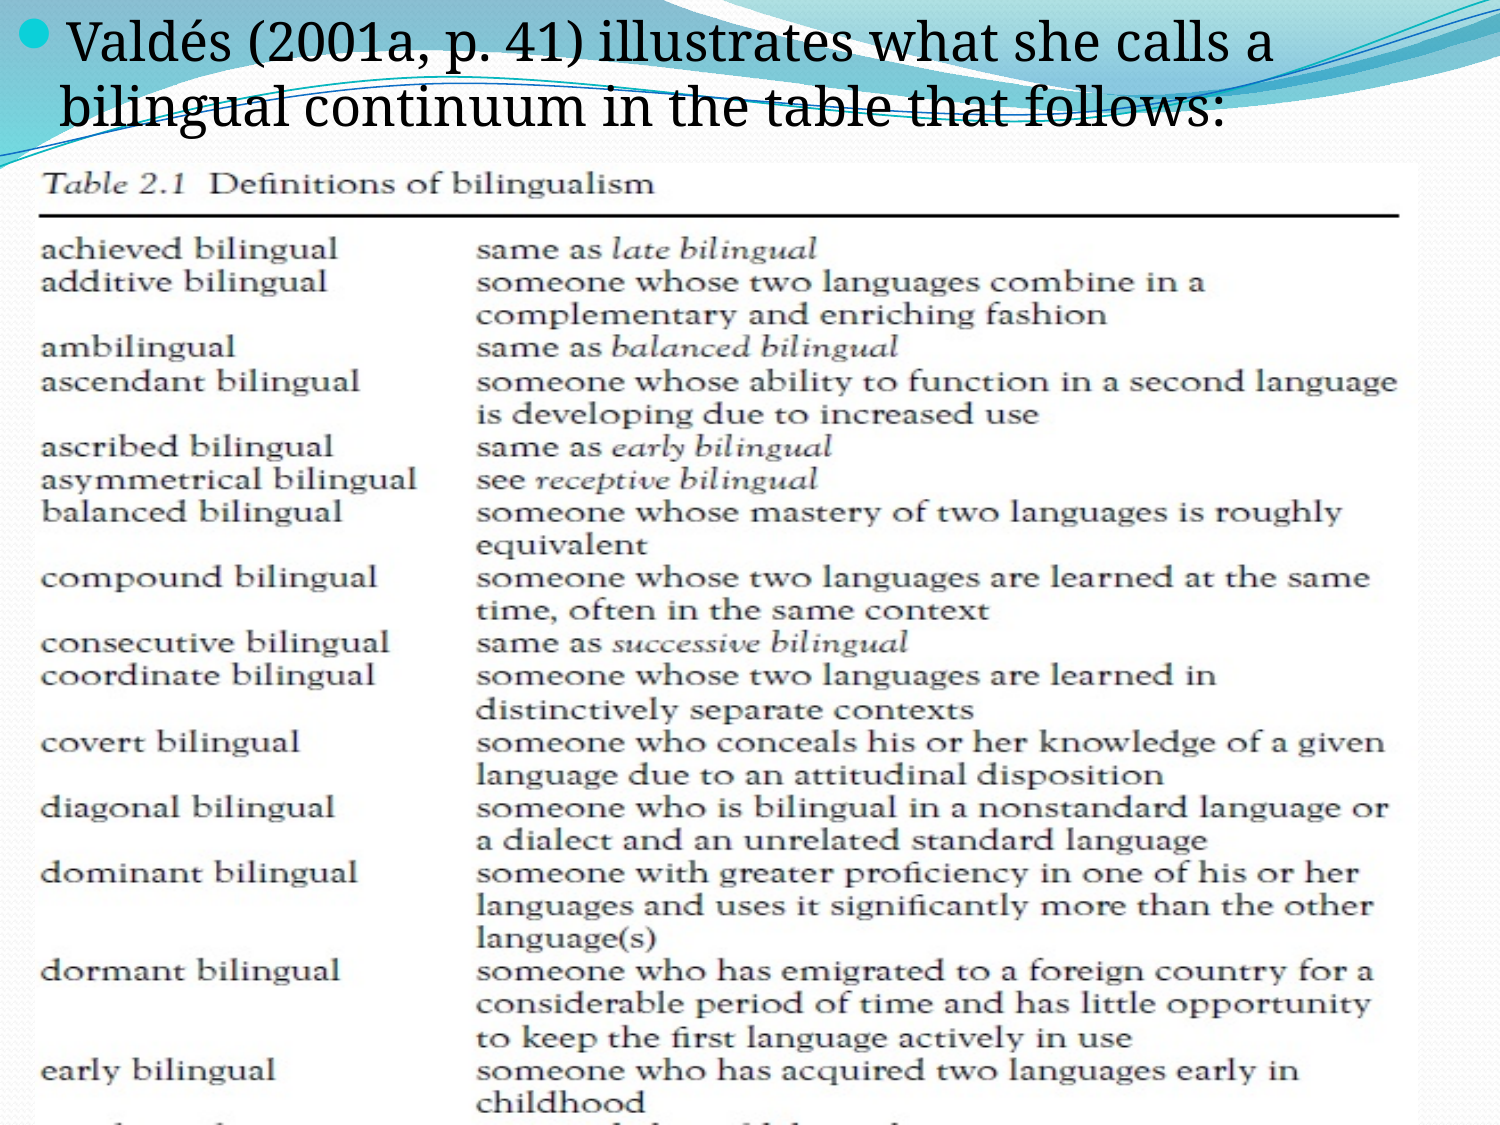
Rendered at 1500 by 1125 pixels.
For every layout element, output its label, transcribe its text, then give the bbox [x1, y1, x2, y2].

picture [34, 163, 1419, 1125]
list Valdés (2001a, p. 41) illustrates what she calls a bilingual continuum in the table that follows: [0, 0, 1500, 1125]
